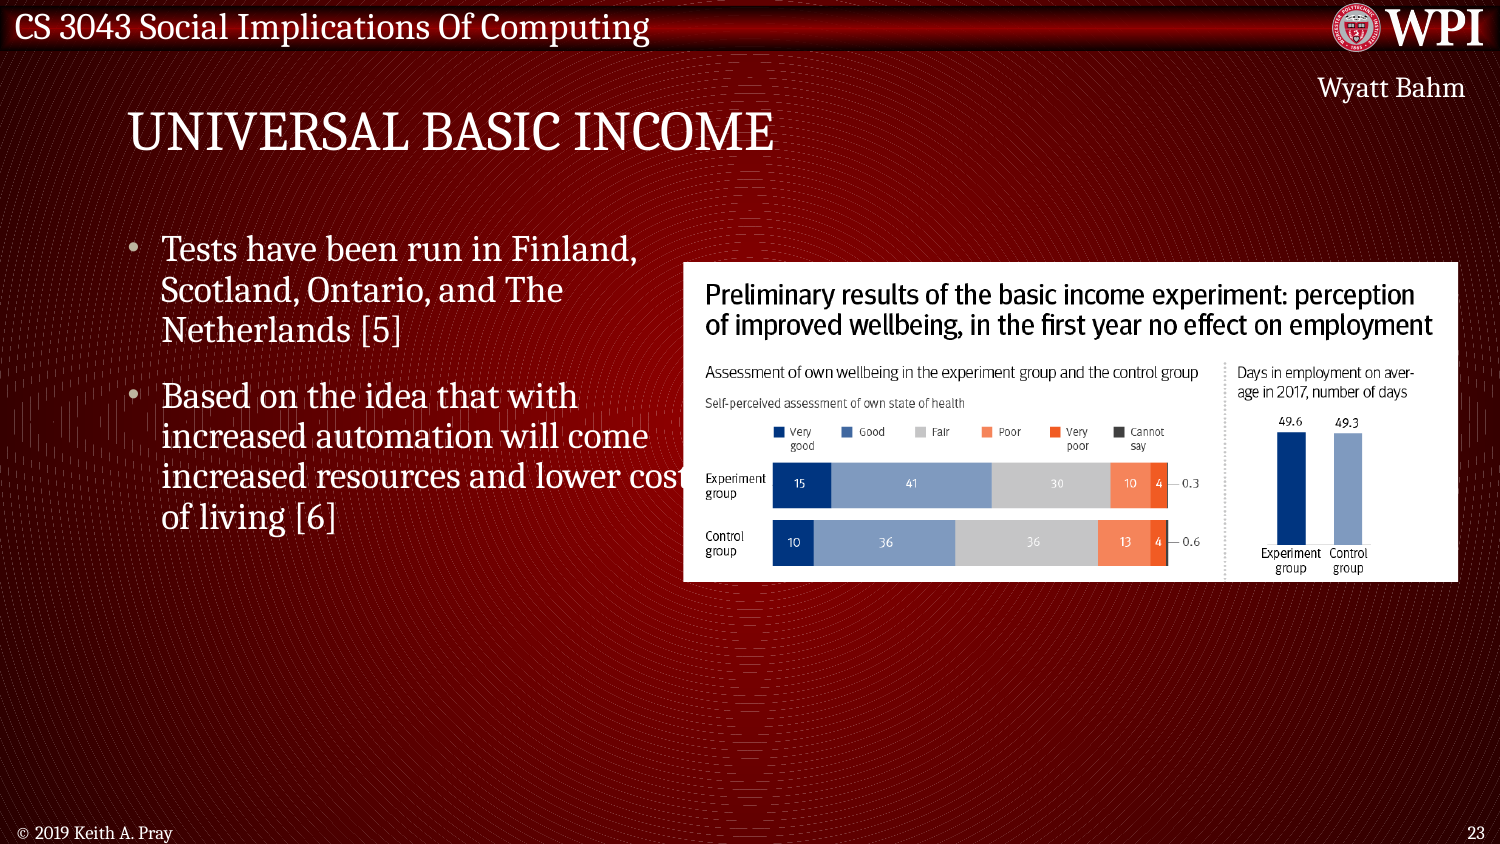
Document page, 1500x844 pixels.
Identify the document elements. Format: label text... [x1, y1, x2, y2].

list Tests have been run in Finland, Scotland, Ontario, and The Netherlands [5] Based on the idea that with increased automation will come increased resources and lower cost of living [6] [112, 221, 725, 772]
picture [1332, 3, 1483, 52]
footer © 2019 Keith A. Pray [0, 819, 913, 844]
slide_number 23 [1397, 819, 1500, 844]
picture [682, 261, 1459, 582]
title Universal basic income [112, 59, 1388, 210]
text_box Wyatt Bahm [1123, 61, 1481, 111]
